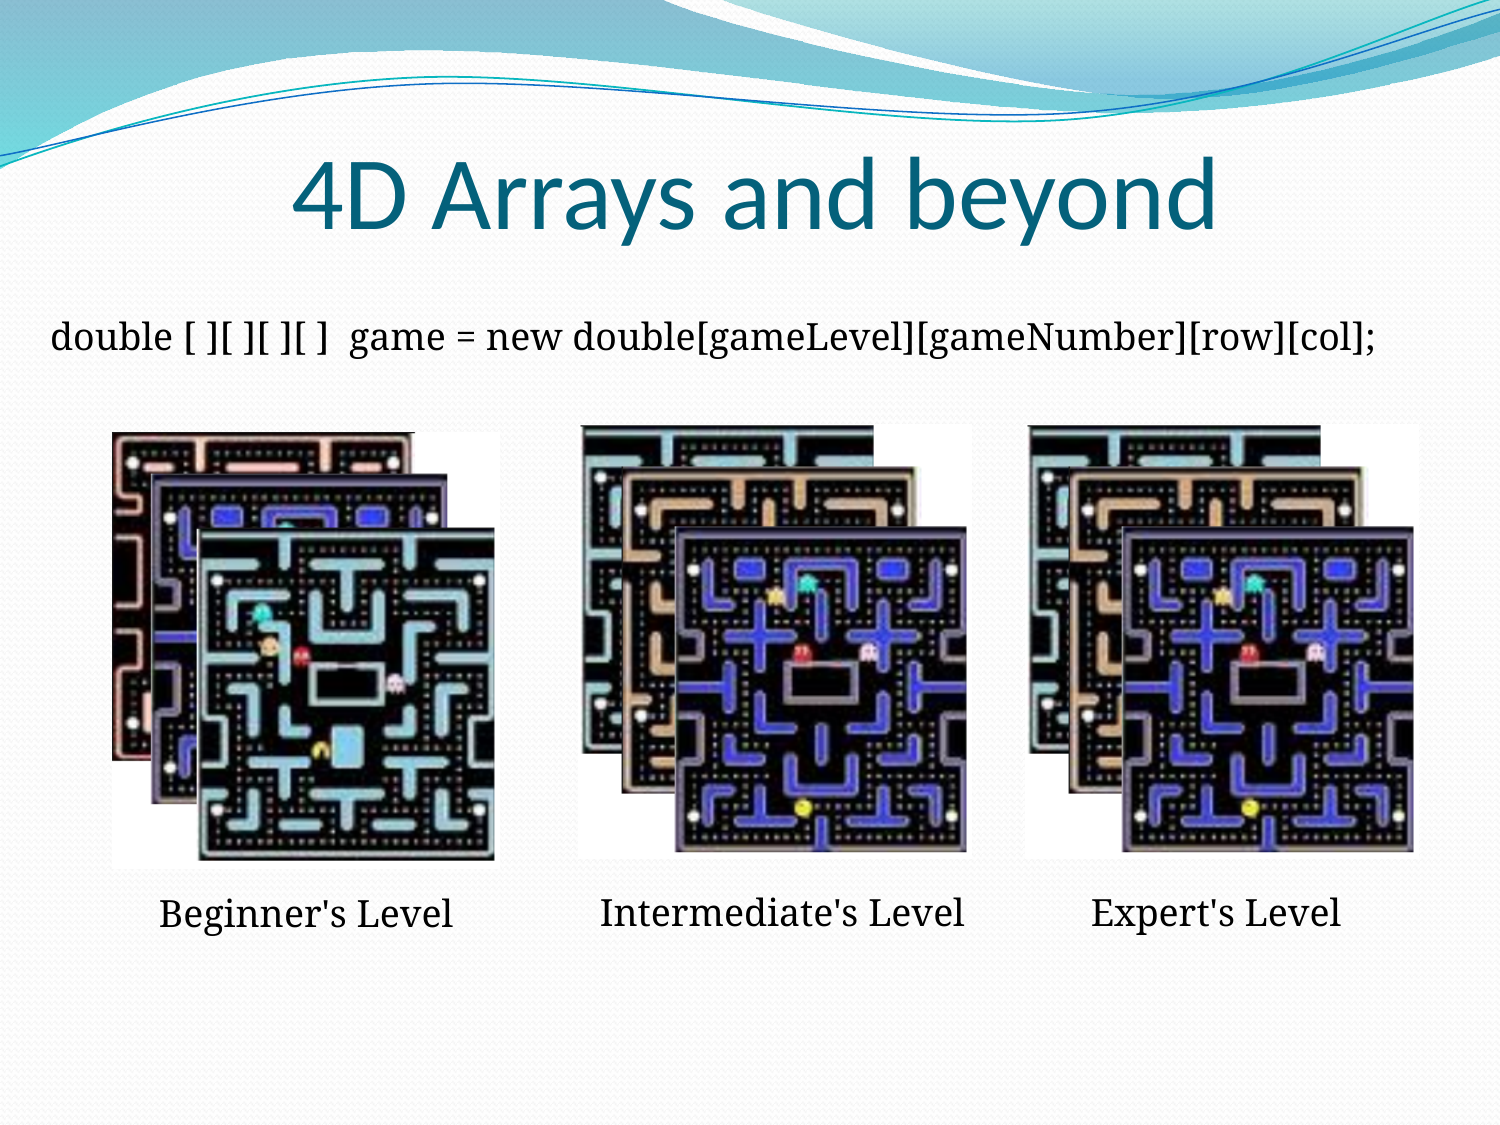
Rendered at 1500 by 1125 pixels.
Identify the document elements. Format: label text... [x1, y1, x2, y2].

text_box Beginner's Level [144, 882, 469, 942]
picture [577, 424, 973, 859]
text_box Intermediate's Level [585, 881, 980, 942]
text_box Expert's Level [1076, 881, 1357, 942]
title 4D Arrays and beyond [75, 115, 1438, 250]
picture [1024, 424, 1419, 859]
text_box double [ ][ ][ ][ ] game = new double[gameLevel][gameNumber][row][col]; [35, 305, 1393, 365]
picture [112, 432, 501, 870]
